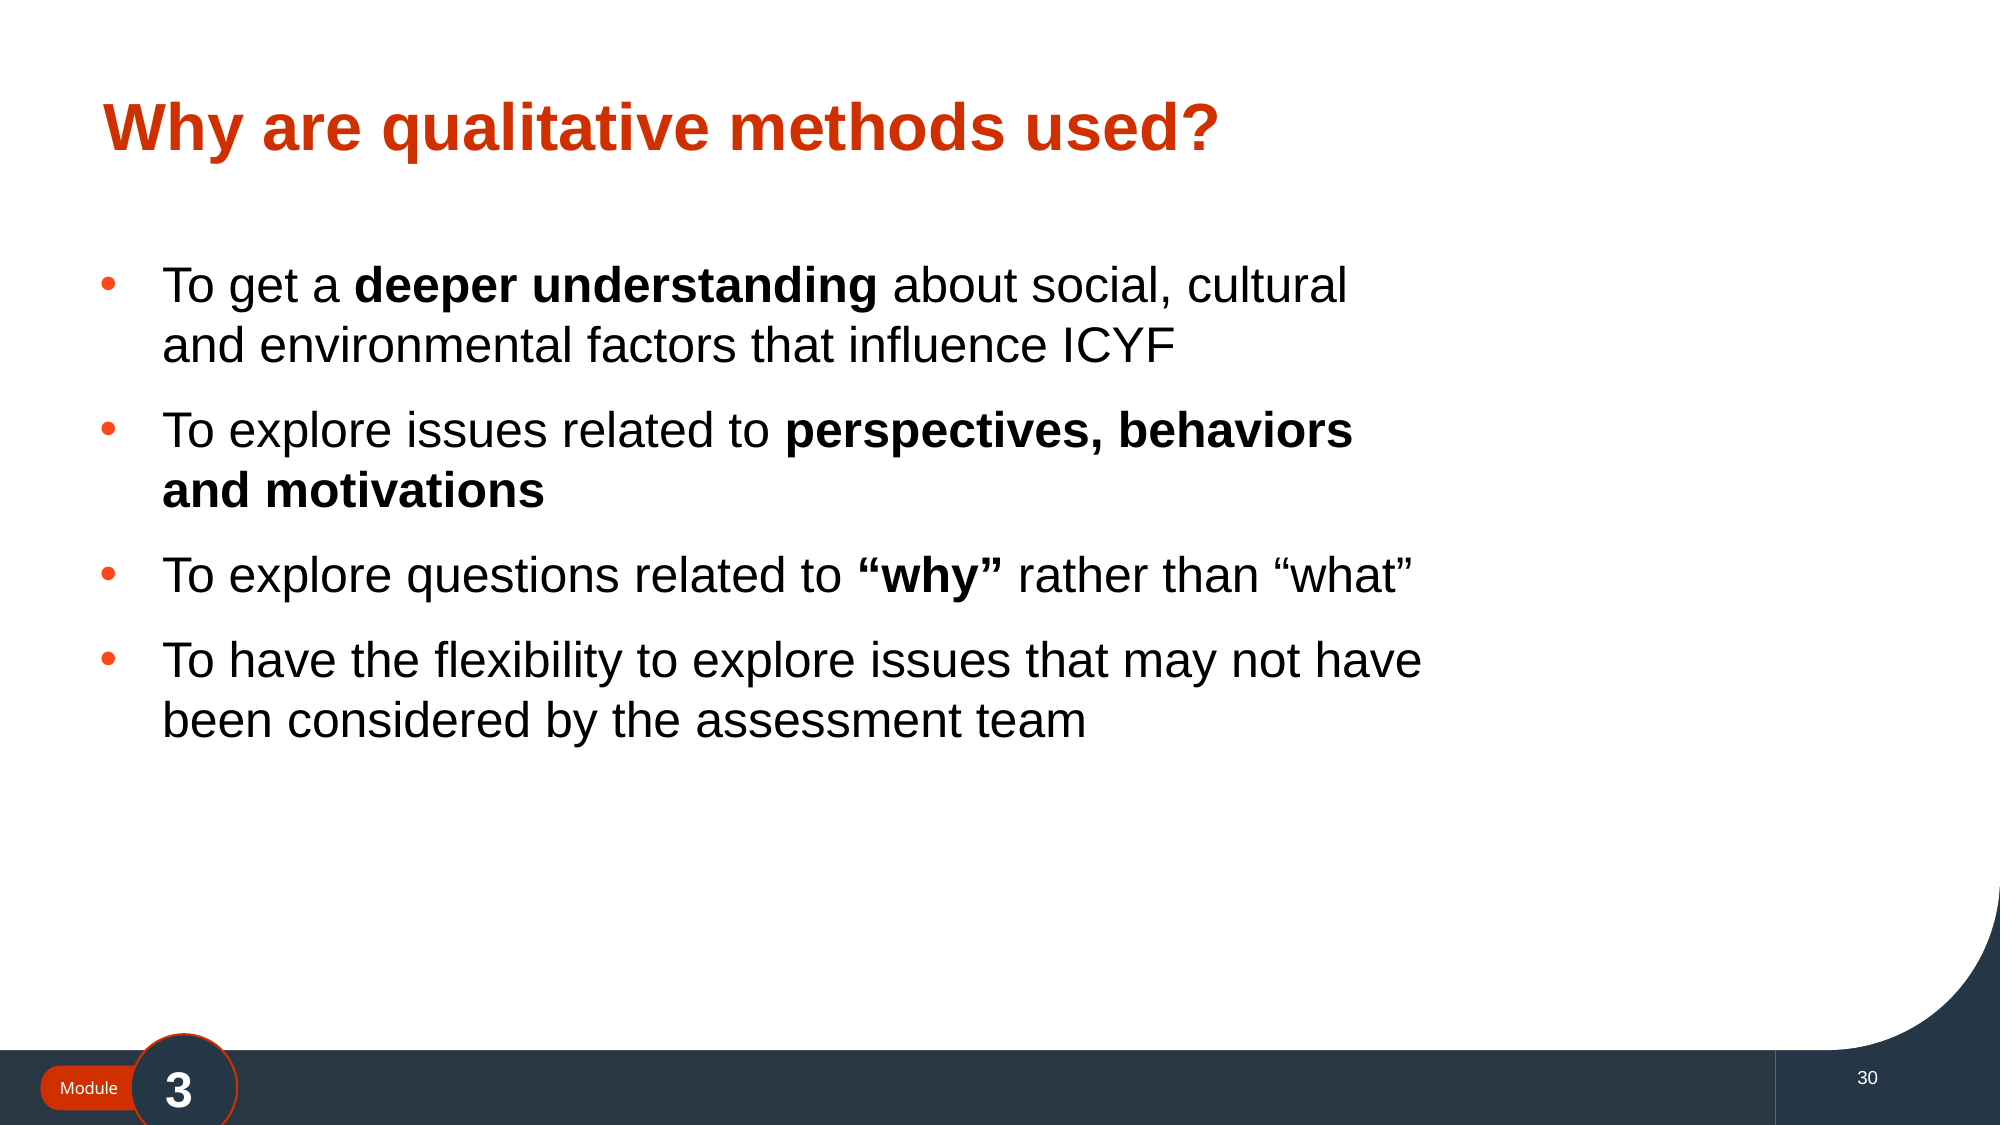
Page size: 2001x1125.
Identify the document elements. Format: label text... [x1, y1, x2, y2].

list To get a deeper understanding about social, cultural and environmental factors that influence ICYF To explore issues related to perspectives, behaviors and motivations To explore questions related to “why” rather than “what” To have the flexibility to explore issues that may not have been considered by the assessment team [66, 232, 1525, 964]
title Why are qualitative methods used? [83, 64, 1788, 240]
